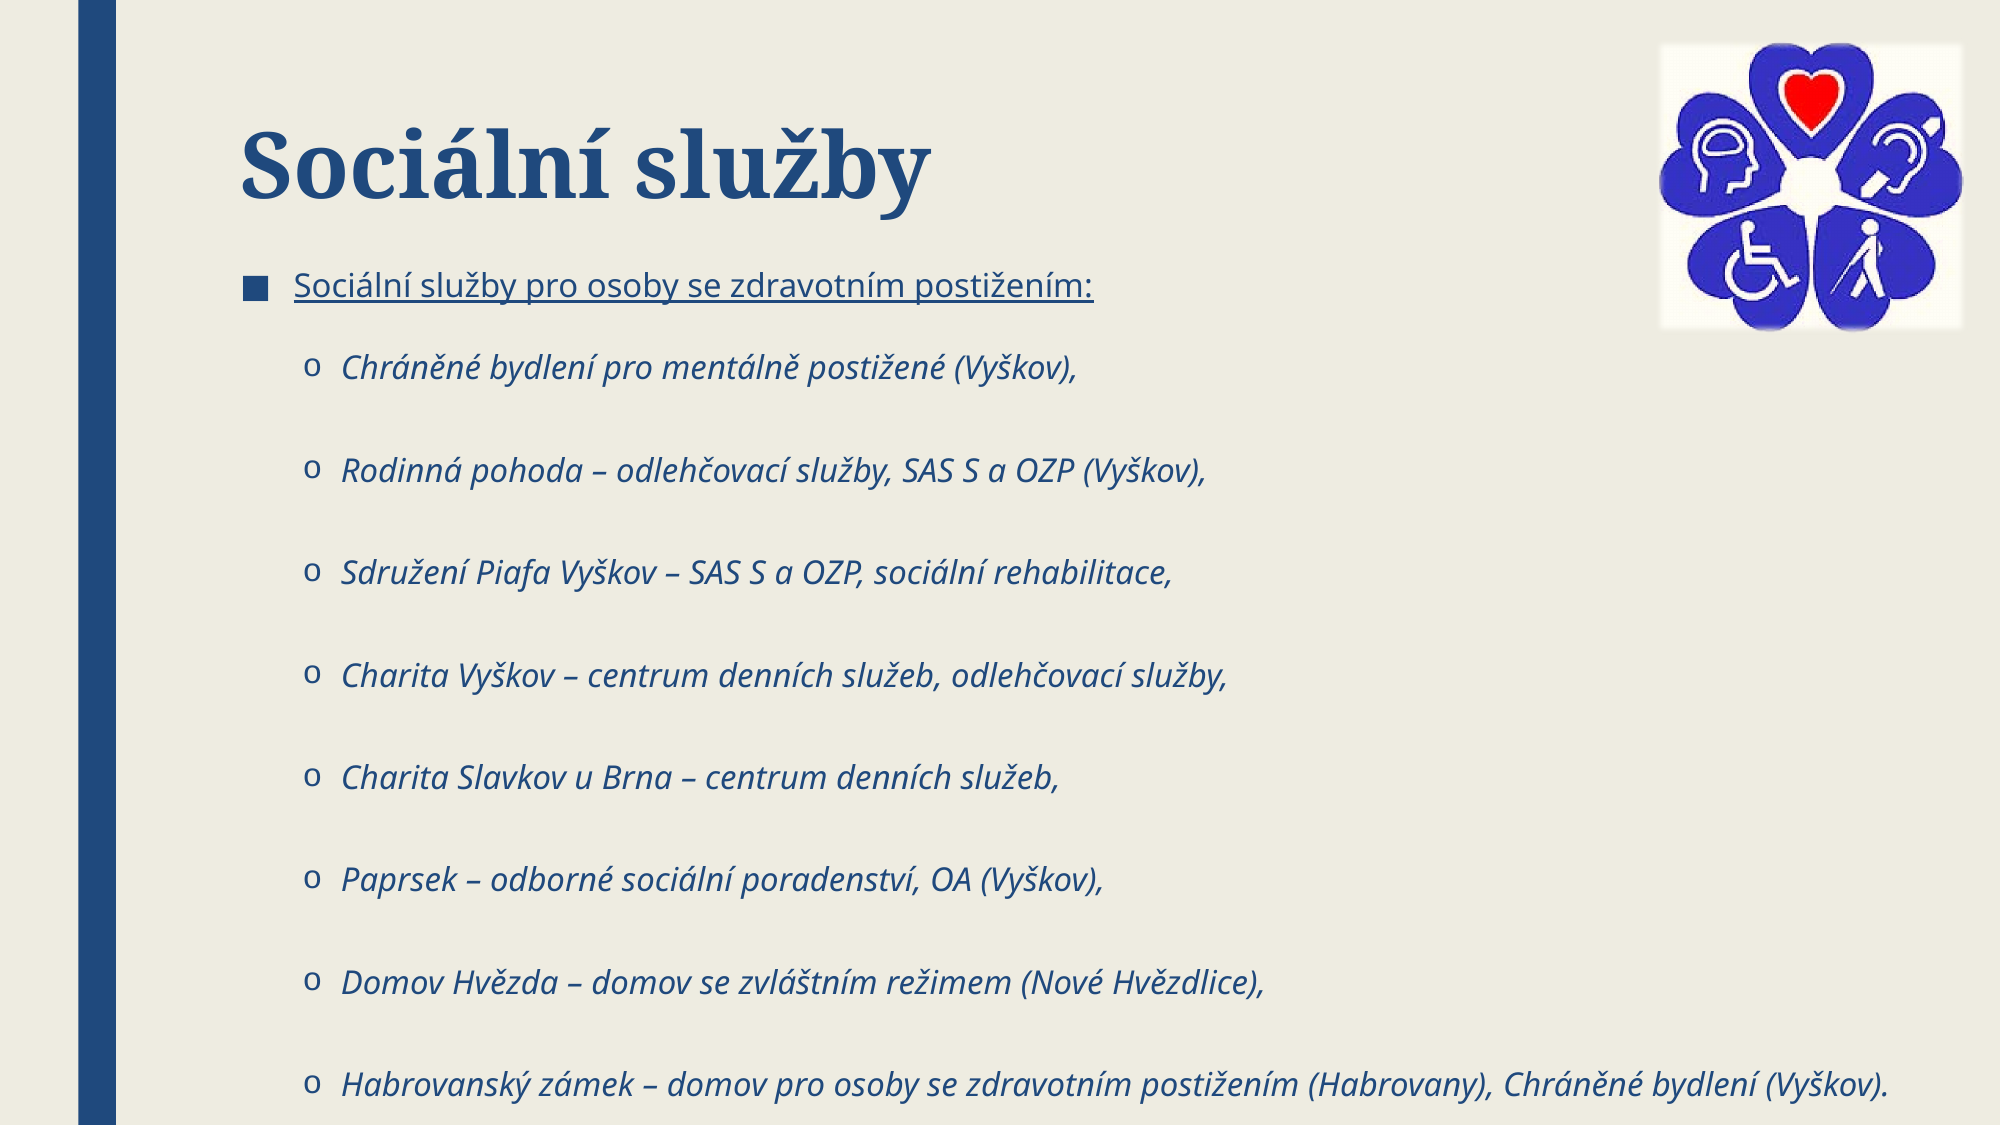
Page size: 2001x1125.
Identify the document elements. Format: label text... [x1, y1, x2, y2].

list Sociální služby pro osoby se zdravotním postižením: Chráněné bydlení pro mentálně postižené (Vyškov), Rodinná pohoda – odlehčovací služby, SAS S a OZP (Vyškov), Sdružení Piafa Vyškov – SAS S a OZP, sociální rehabilitace, Charita Vyškov – centrum denních služeb, odlehčovací služby, Charita Slavkov u Brna – centrum denních služeb, Paprsek – odborné sociální poradenství, OA (Vyškov), Domov Hvězda – domov se zvláštním režimem (Nové Hvězdlice), Habrovanský zámek – domov pro osoby se zdravotním postižením (Habrovany), Chráněné bydlení (Vyškov). [225, 260, 2000, 1113]
picture [1654, 38, 1968, 335]
title Sociální služby [225, 112, 1654, 260]
